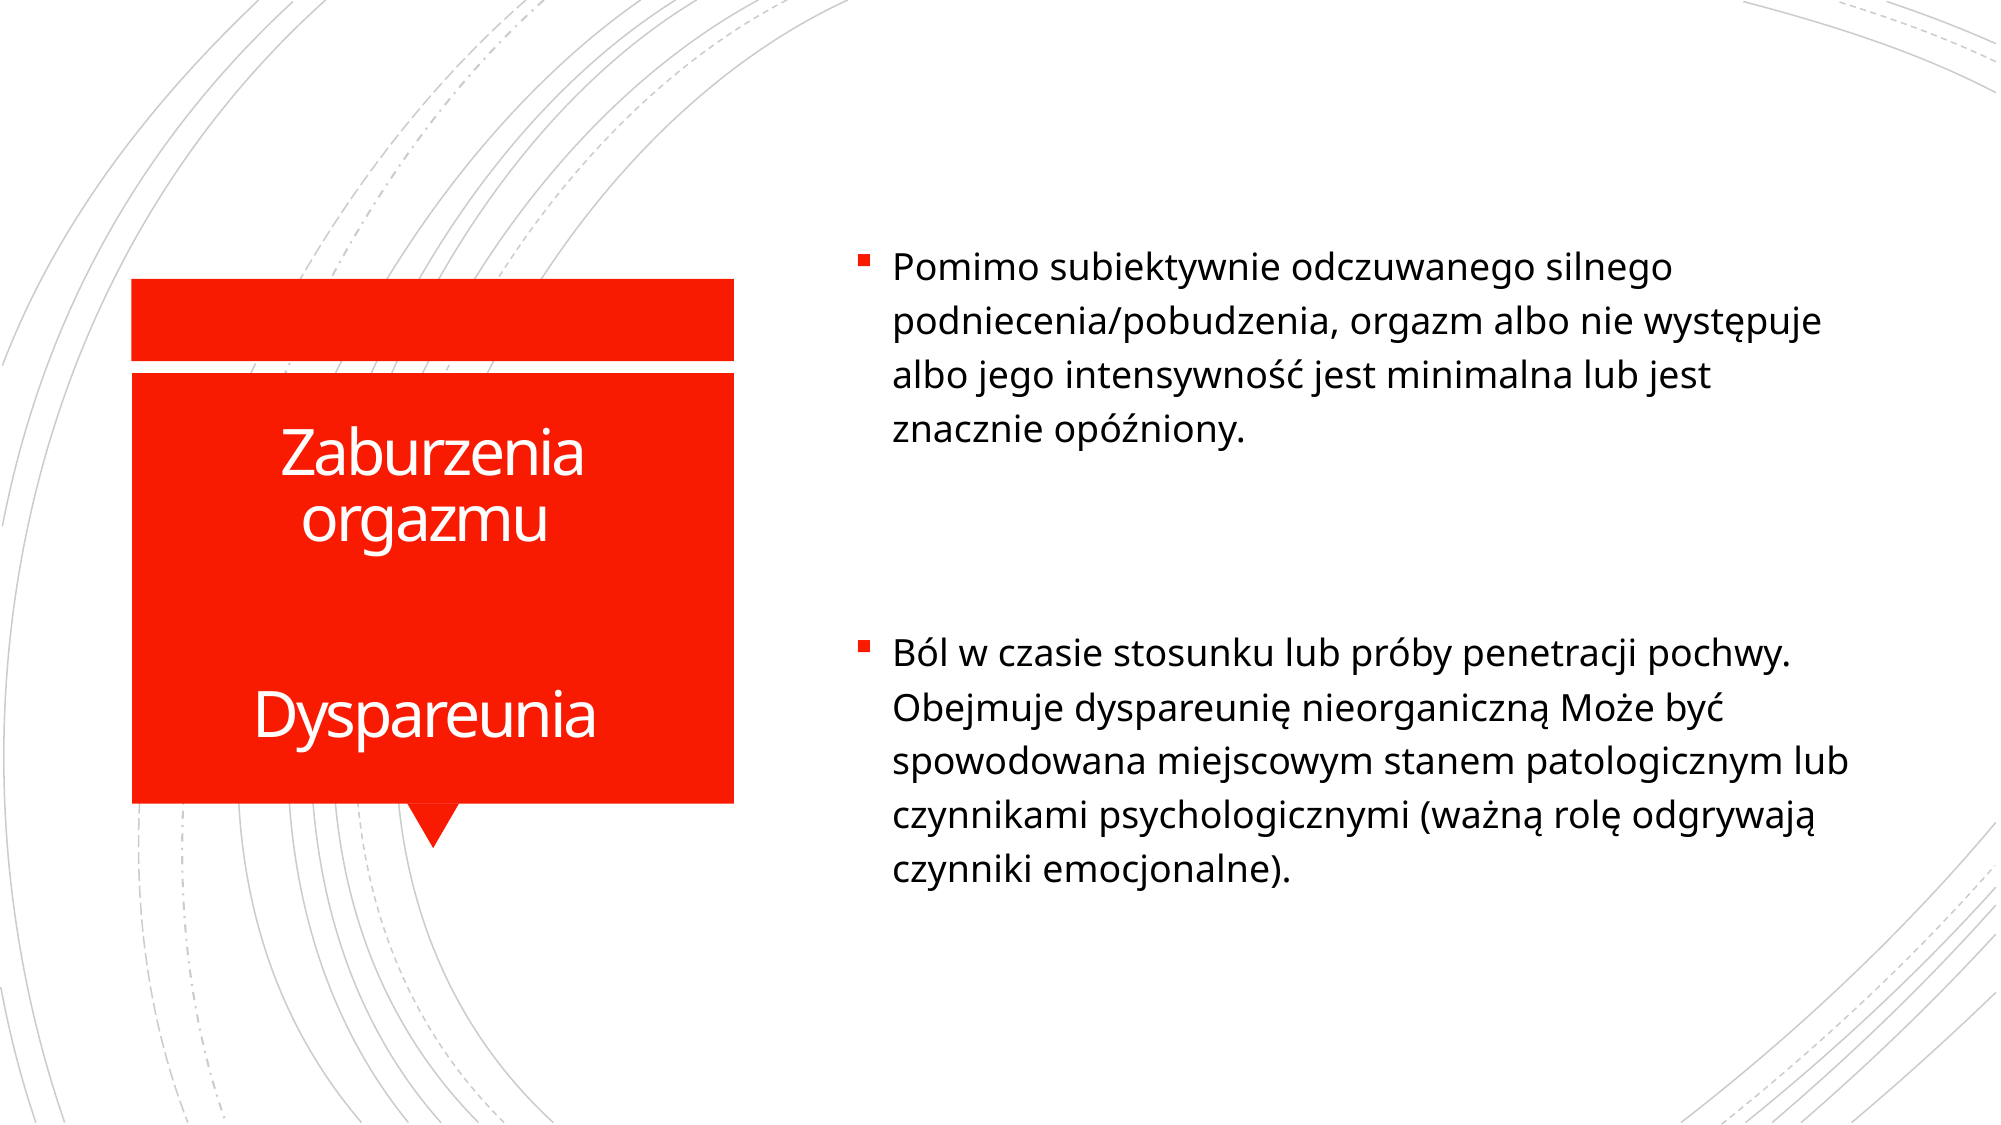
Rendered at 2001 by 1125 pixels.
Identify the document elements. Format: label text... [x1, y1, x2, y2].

title Zaburzenia orgazmu Dyspareunia [145, 385, 720, 789]
list Pomimo subiektywnie odczuwanego silnego podniecenia/pobudzenia, orgazm albo nie występuje albo jego intensywność jest minimalna lub jest znacznie opóźniony. Ból w czasie stosunku lub próby penetracji pochwy. Obejmuje dyspareunię nieorganiczną Może być spowodowana miejscowym stanem patologicznym lub czynnikami psychologicznymi (ważną rolę odgrywają czynniki emocjonalne). [839, 131, 1871, 993]
